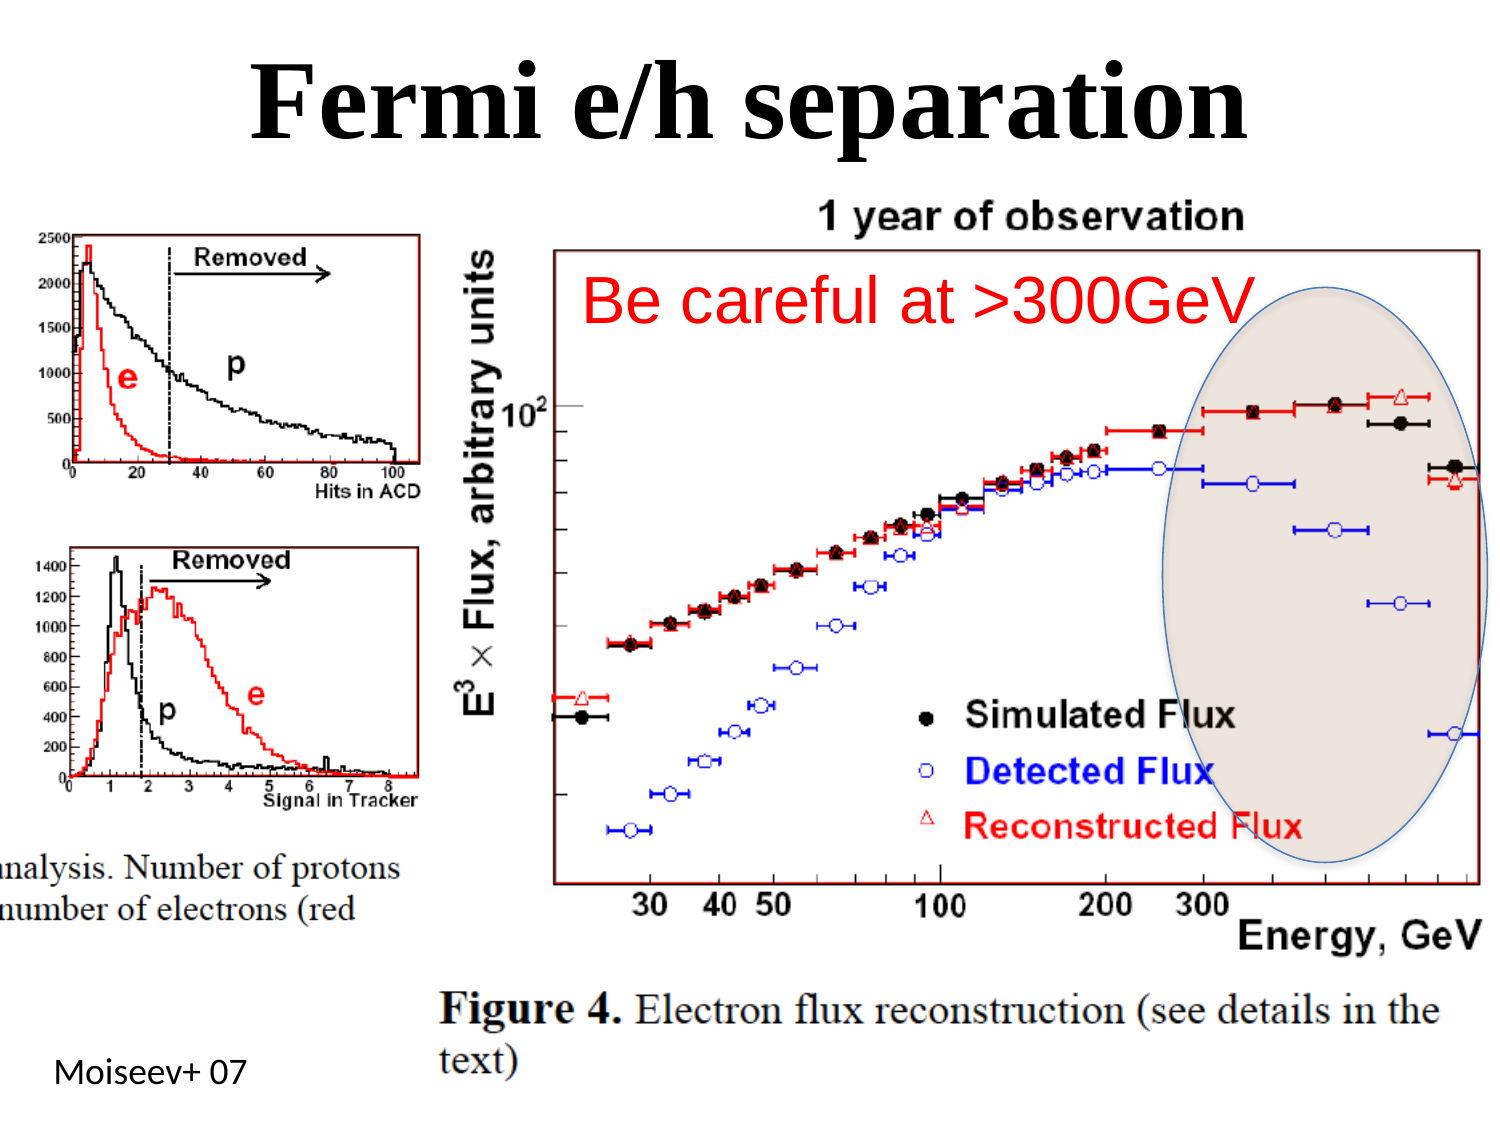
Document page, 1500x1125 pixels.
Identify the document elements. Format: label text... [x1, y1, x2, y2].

text_box Moiseev+ 07 [38, 1039, 263, 1100]
picture [0, 187, 1500, 1088]
title Fermi e/h separation [75, 0, 1425, 188]
